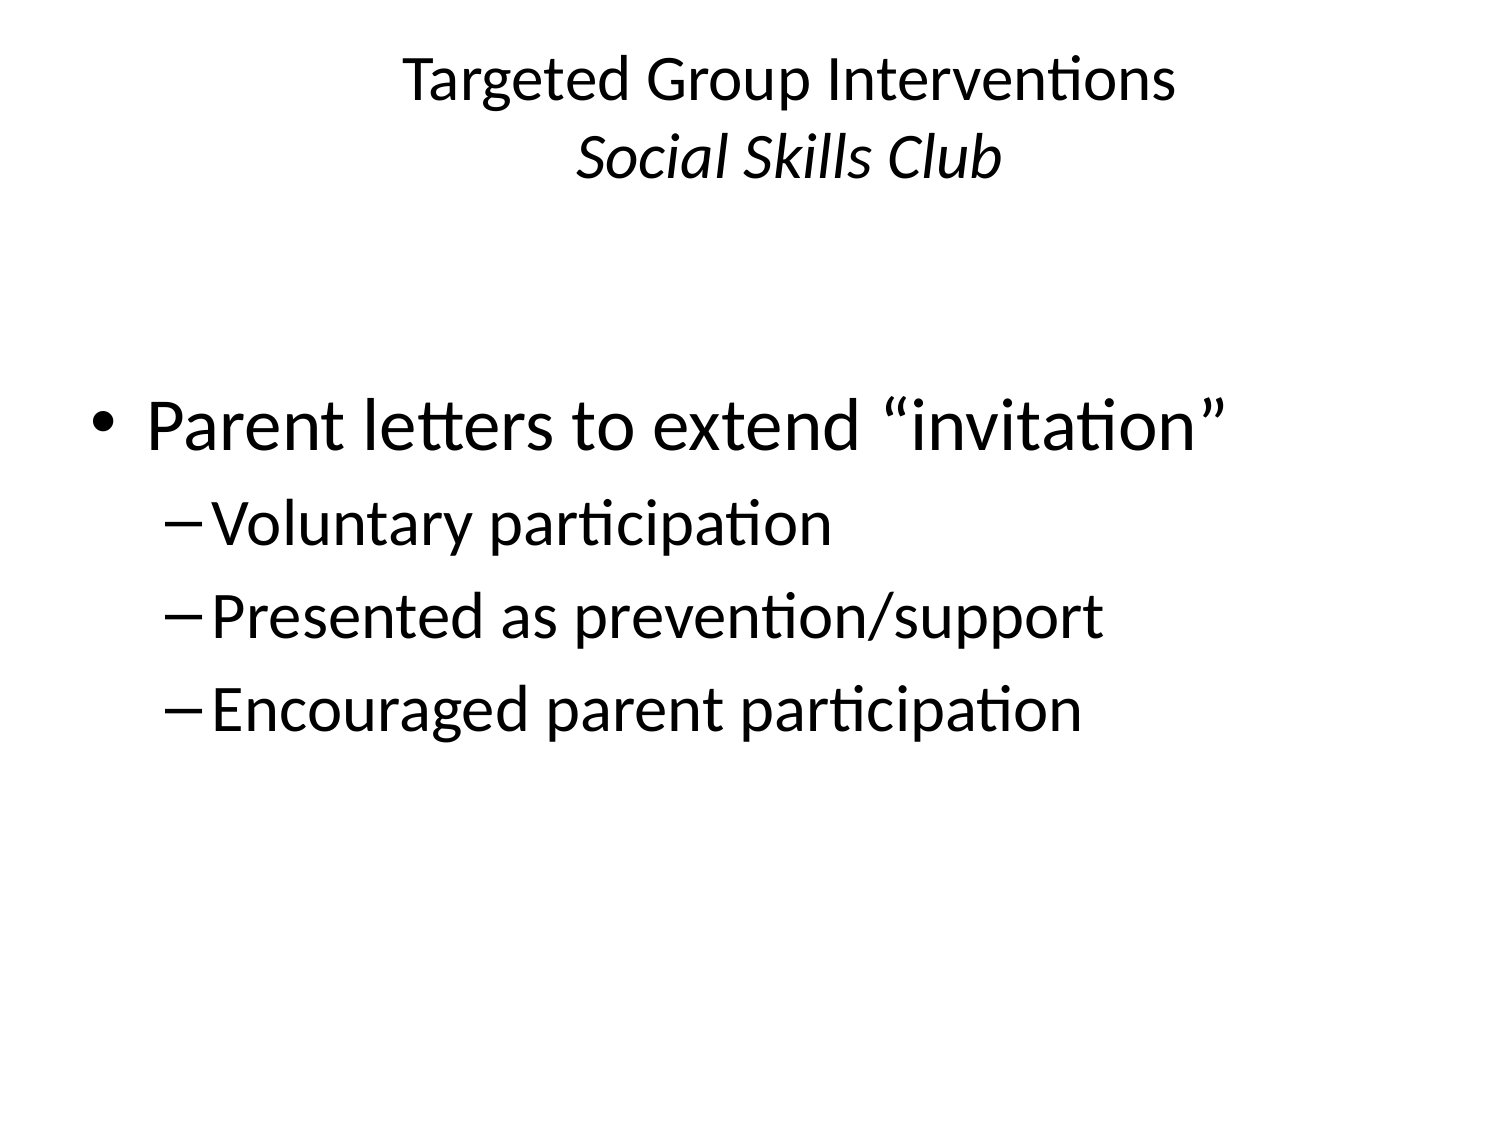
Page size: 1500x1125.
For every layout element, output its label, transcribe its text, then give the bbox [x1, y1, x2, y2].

title Targeted Group Interventions Social Skills Club [84, 0, 1496, 201]
list Parent letters to extend “invitation” Voluntary participation Presented as prevention/support Encouraged parent participation [74, 262, 1426, 1006]
